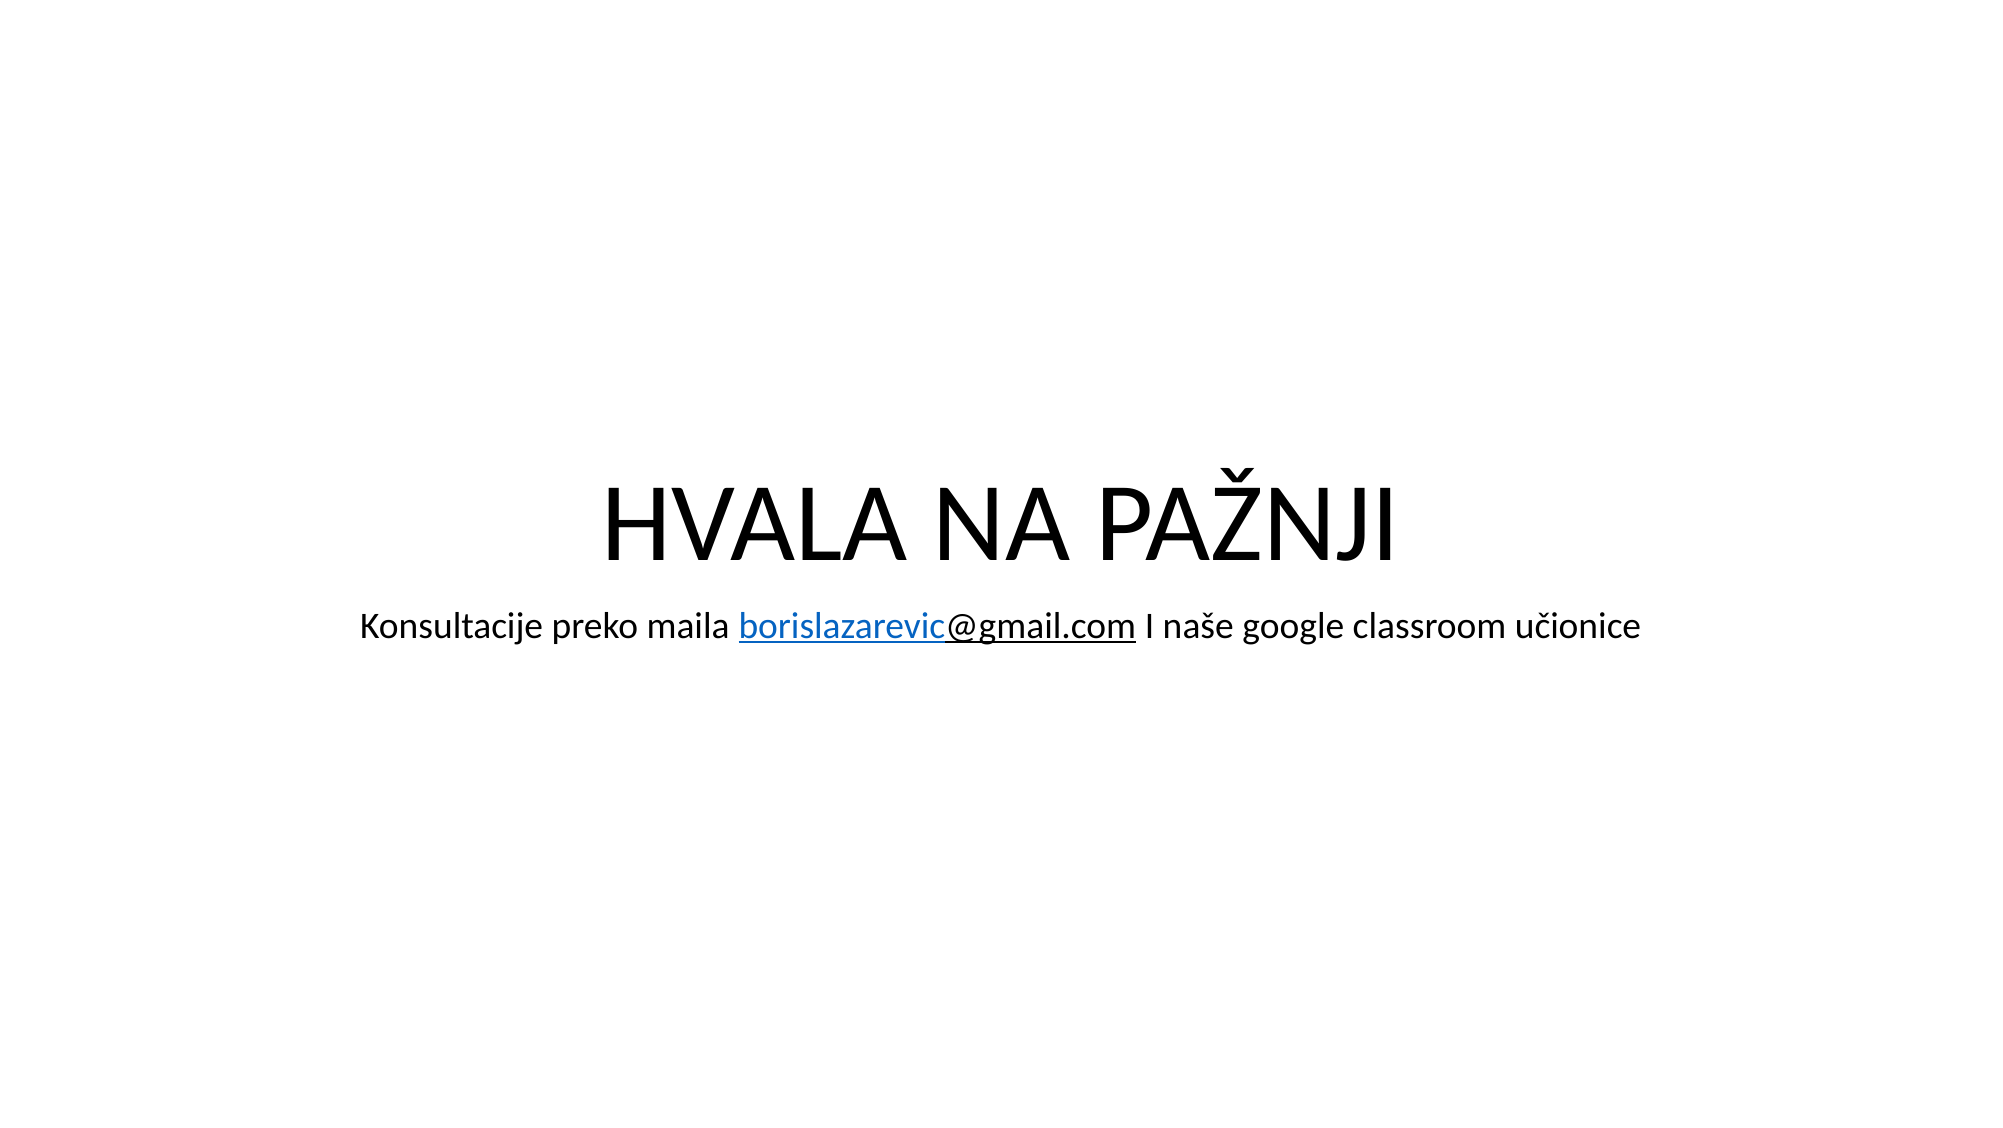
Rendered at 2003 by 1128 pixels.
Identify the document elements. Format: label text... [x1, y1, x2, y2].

list HVALA NA PAŽNJI Konsultacije preko maila borislazarevic@gmail.com I naše google classroom učionice [137, 300, 1865, 1016]
